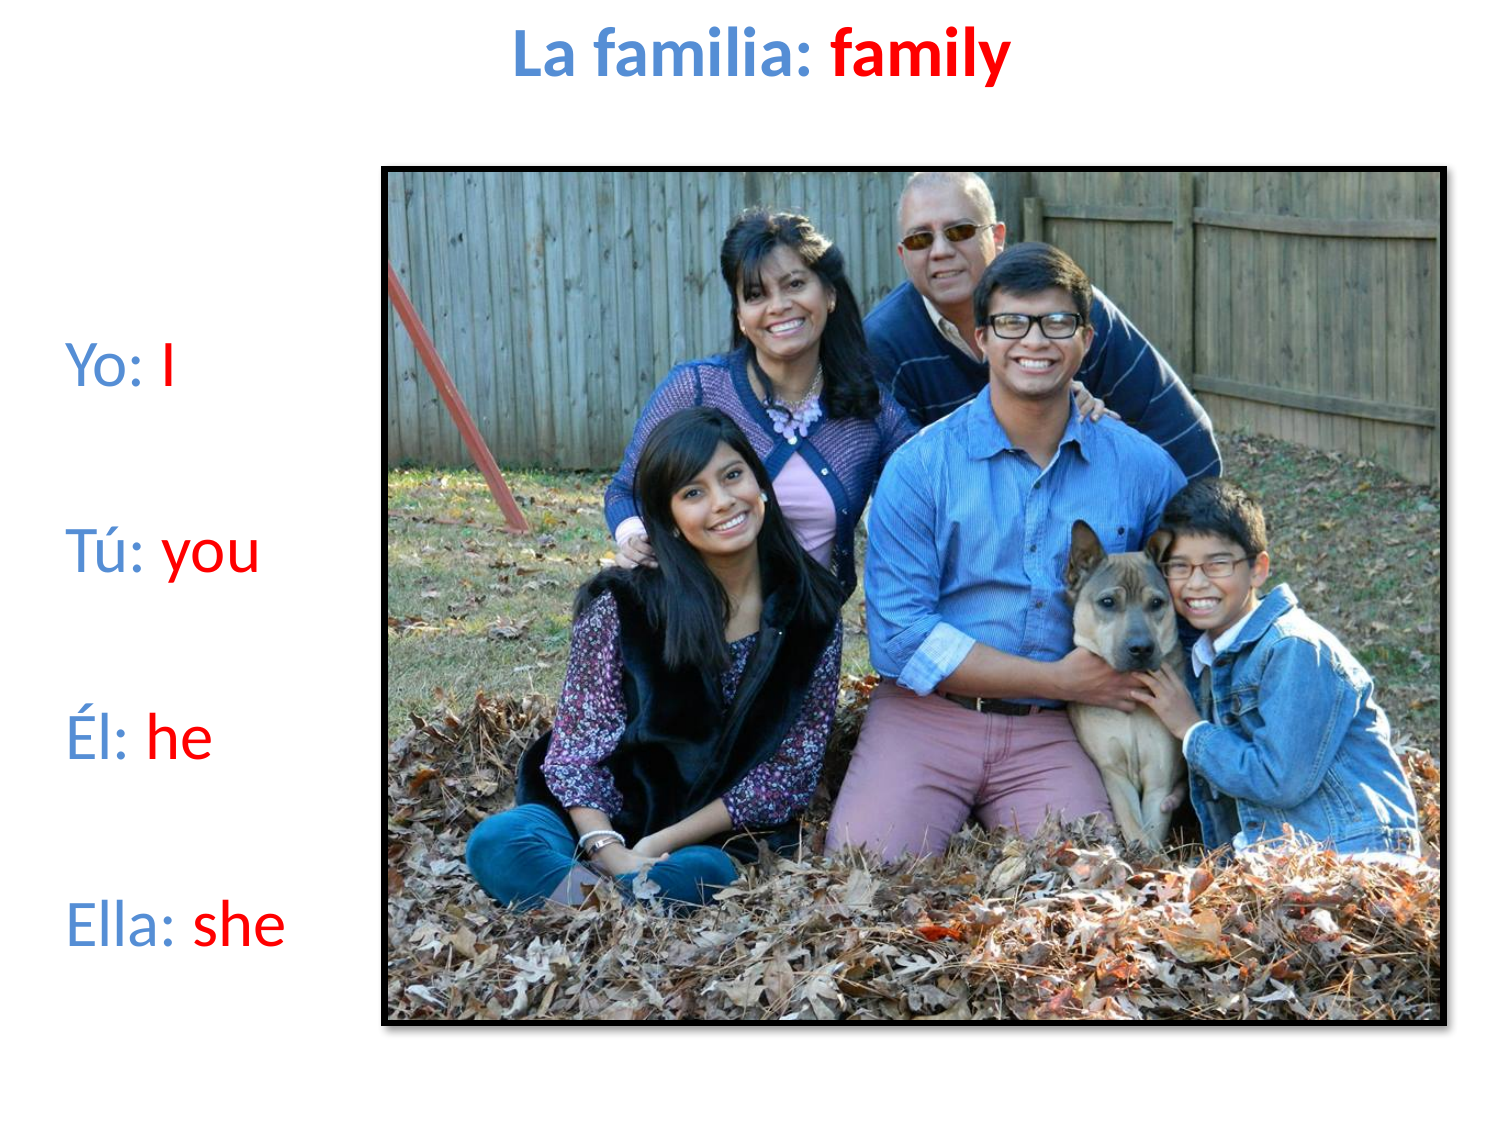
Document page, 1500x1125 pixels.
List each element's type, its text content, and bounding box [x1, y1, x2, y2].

picture [387, 171, 1441, 1021]
subtitle Yo: I Tú: you Él: he Ella: she [50, 125, 1475, 1025]
title La familia: family [37, 0, 1488, 99]
